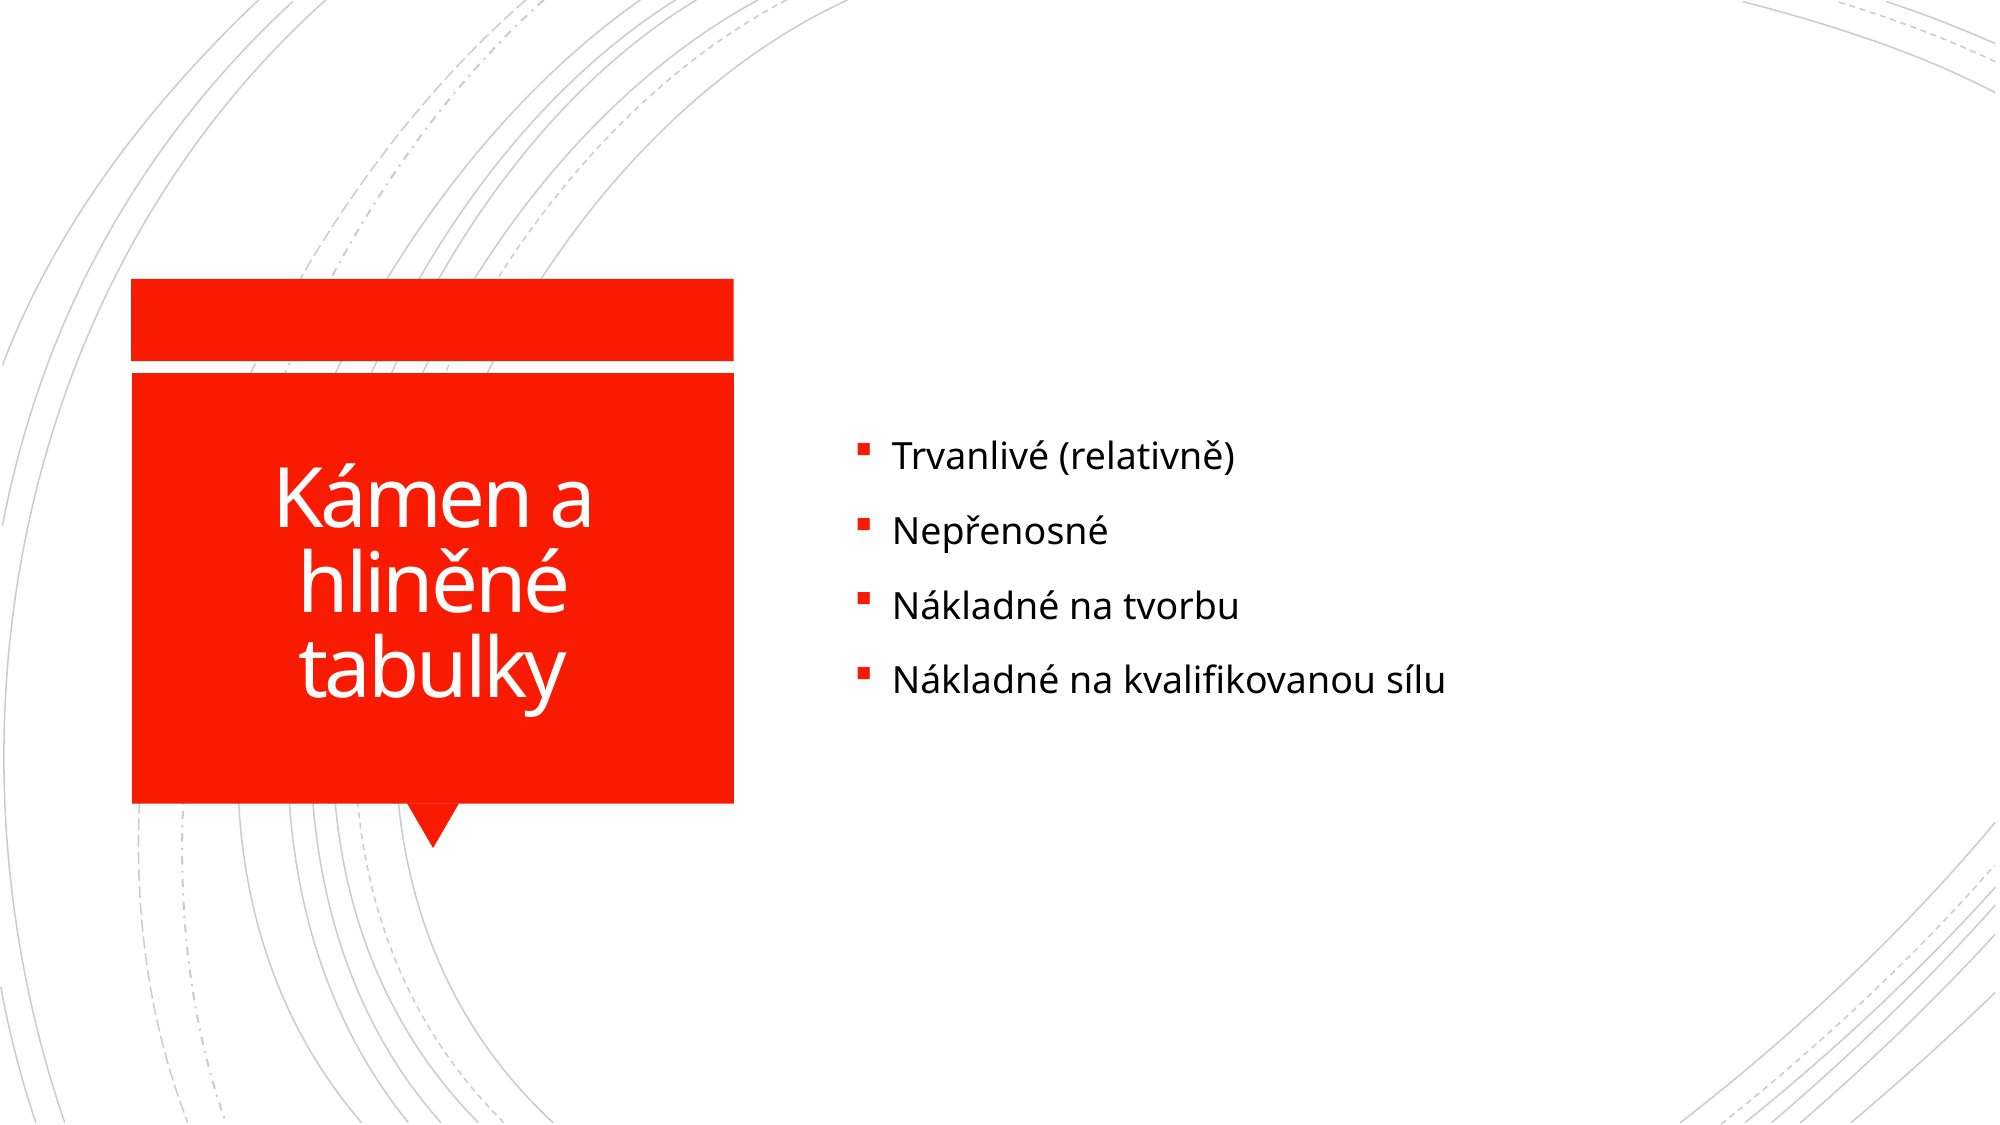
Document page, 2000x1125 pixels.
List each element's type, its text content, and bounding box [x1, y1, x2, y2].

title Kámen a hliněné tabulky [145, 385, 720, 789]
list Trvanlivé (relativně) Nepřenosné Nákladné na tvorbu Nákladné na kvalifikovanou sílu [839, 131, 1870, 993]
